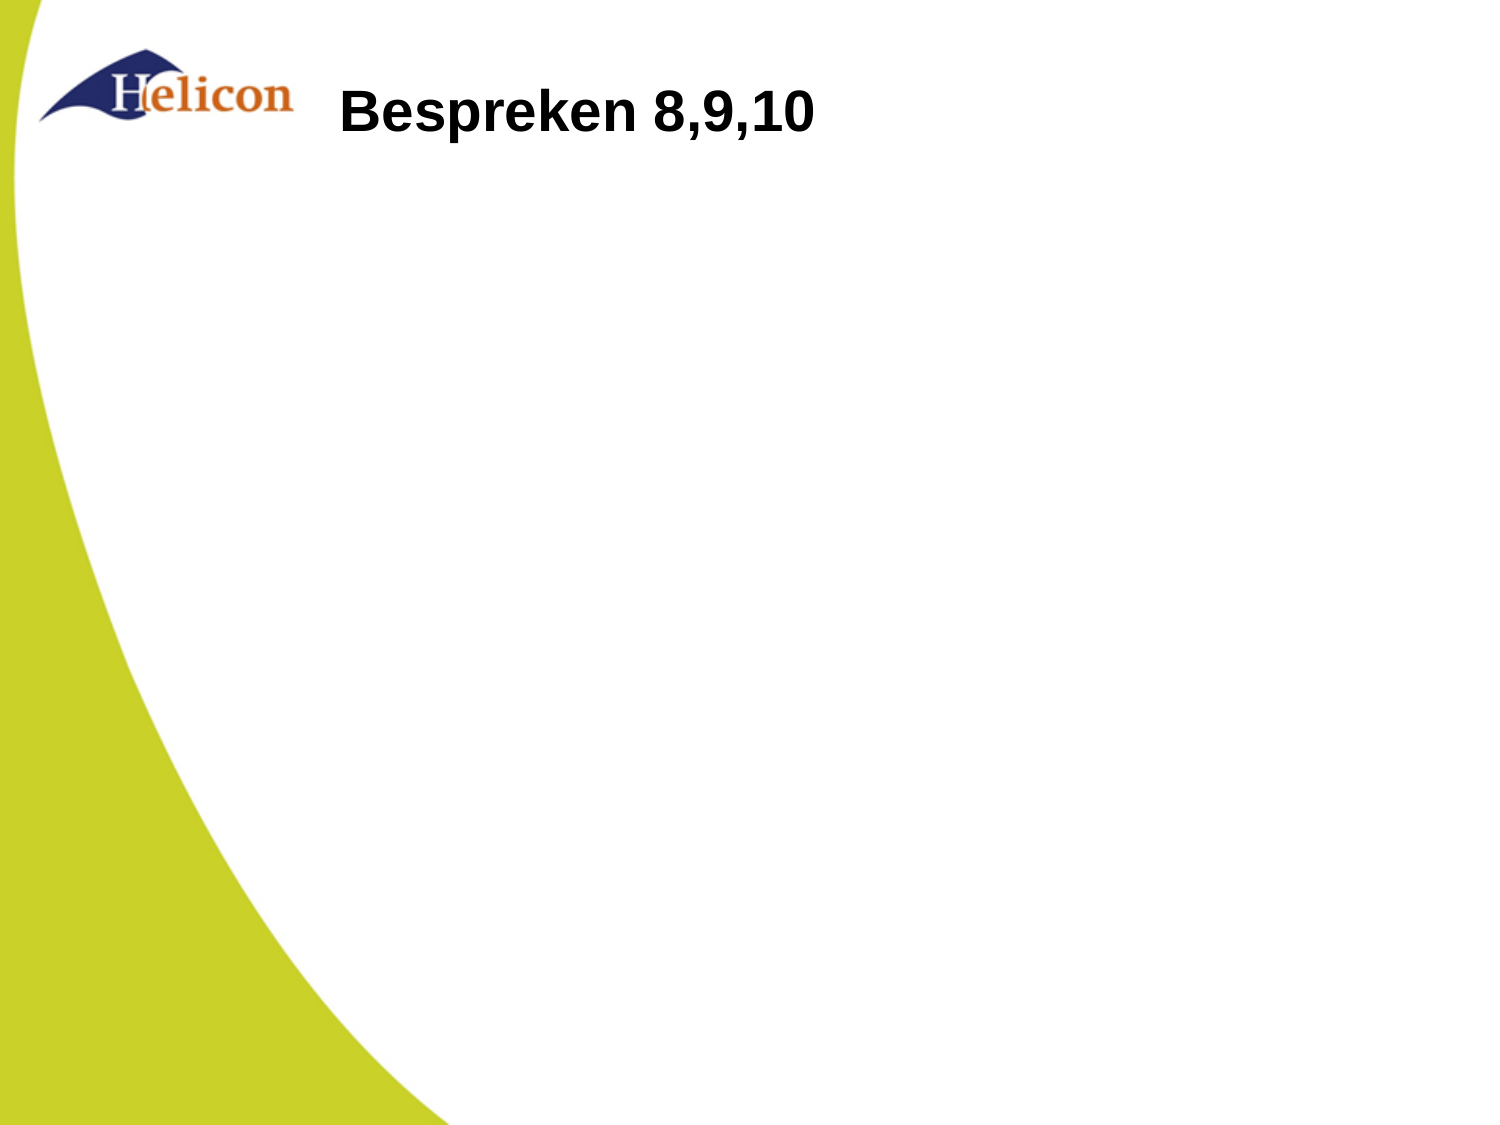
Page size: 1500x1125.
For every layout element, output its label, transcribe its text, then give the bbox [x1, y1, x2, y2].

title Bespreken 8,9,10 [324, 54, 1415, 161]
picture [0, 0, 1500, 1125]
